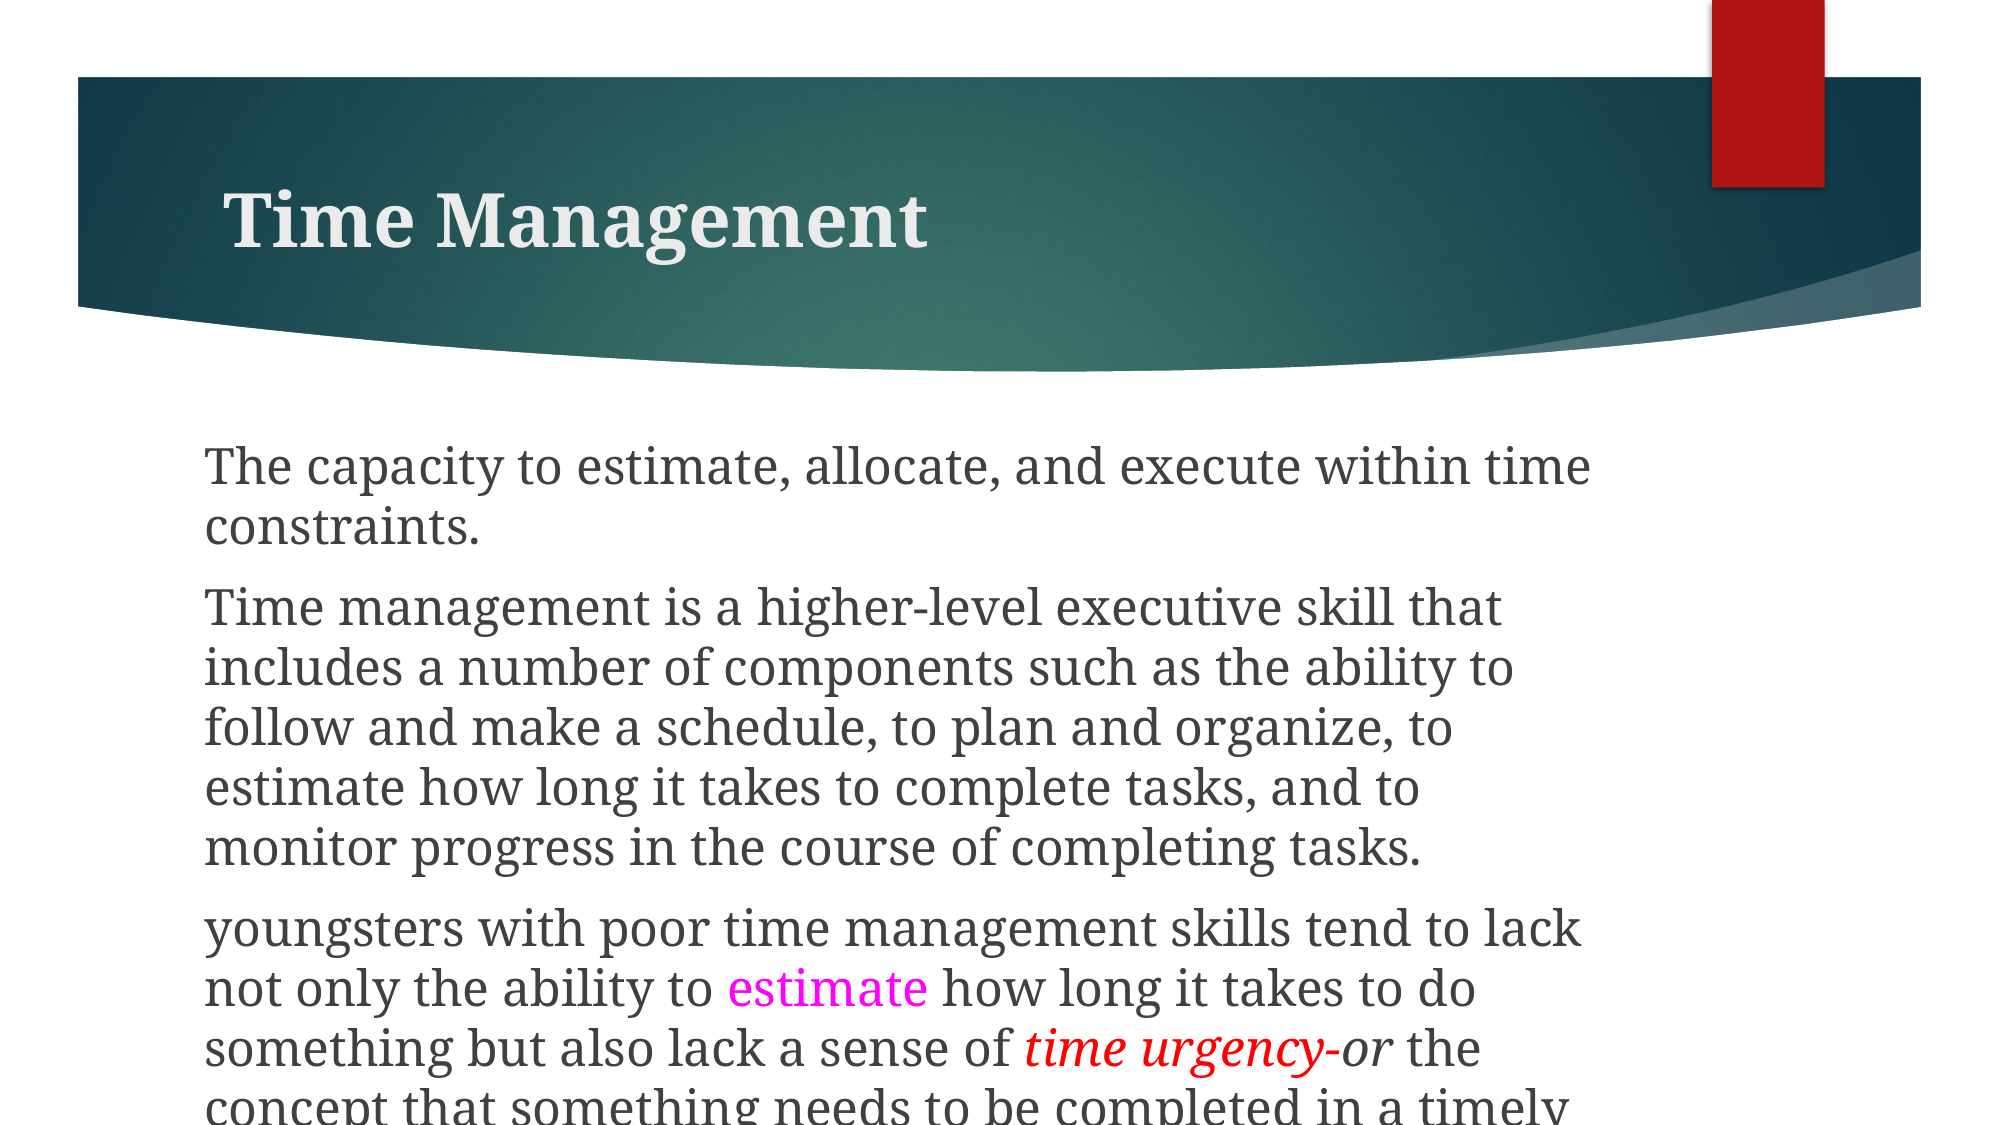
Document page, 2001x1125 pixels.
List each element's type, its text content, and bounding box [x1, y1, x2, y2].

title Time Management [189, 159, 1638, 276]
list The capacity to estimate, allocate, and execute within time constraints. Time management is a higher-level executive skill that includes a number of components such as the ability to follow and make a schedule, to plan and organize, to estimate how long it takes to complete tasks, and to monitor progress in the course of completing tasks. youngsters with poor time management skills tend to lack not only the ability to estimate how long it takes to do something but also lack a sense of time urgency-or the concept that something needs to be completed in a timely and efficient manner. [189, 427, 1638, 1046]
